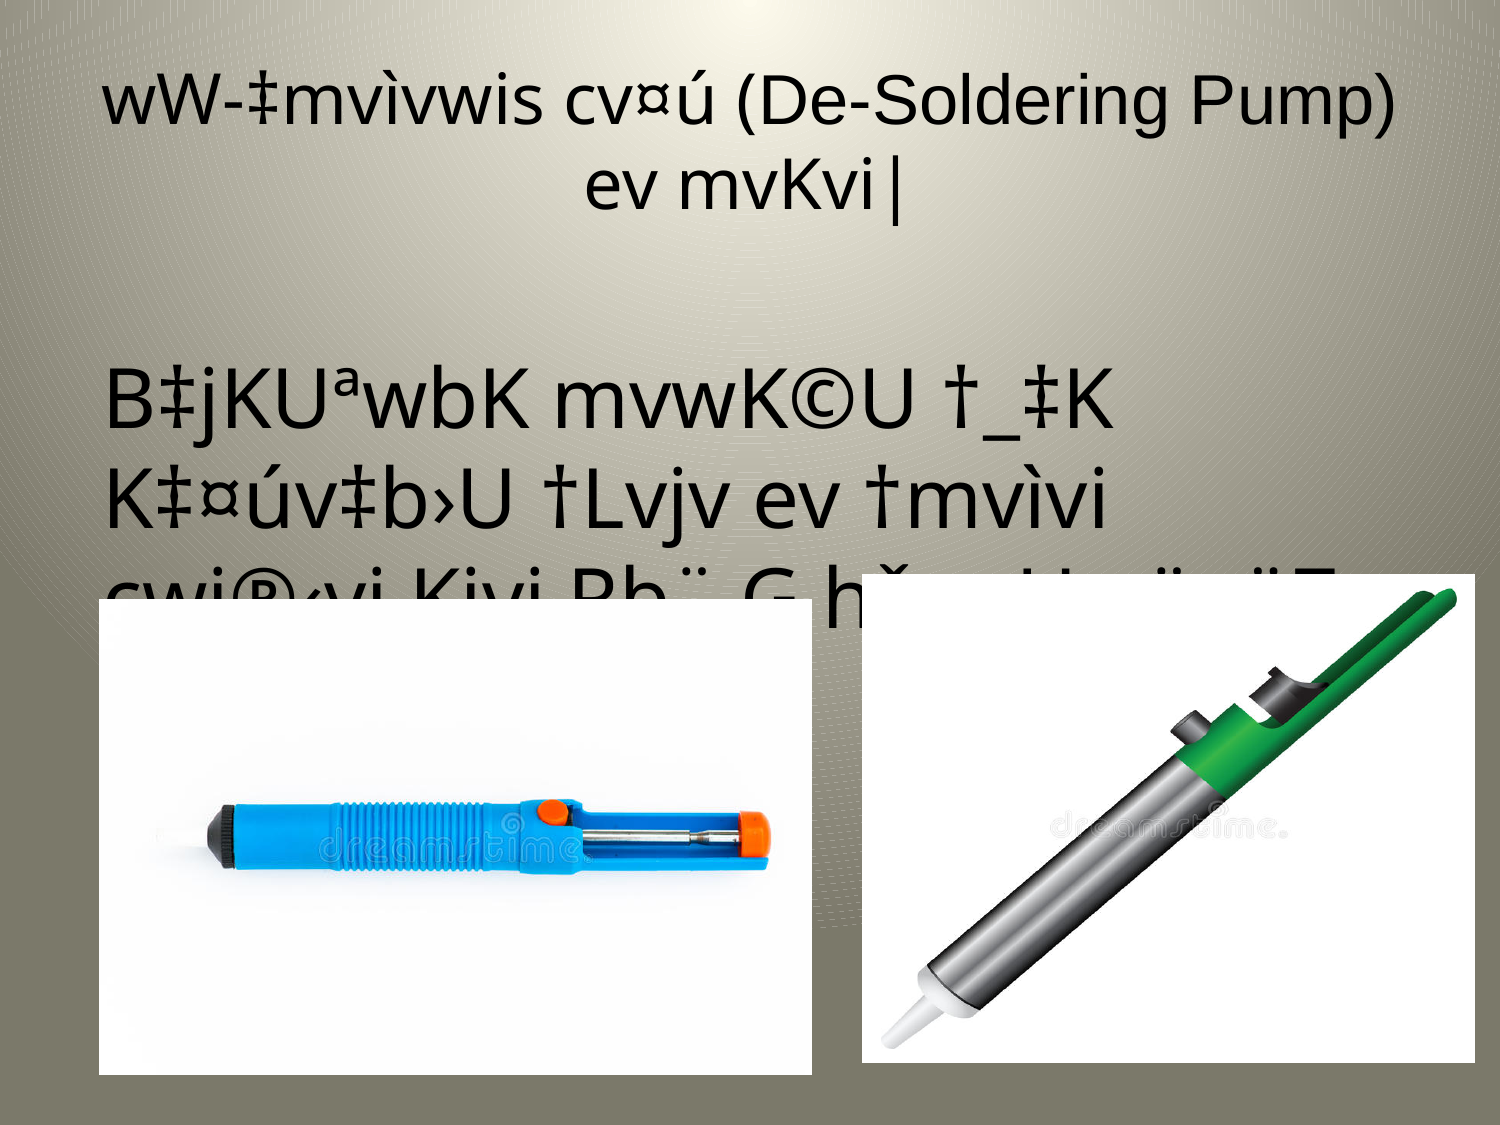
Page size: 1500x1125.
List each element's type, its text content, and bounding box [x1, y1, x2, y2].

text_box B‡jKUªwbK mvwK©U †_‡K K‡¤úv‡b›U †Lvjv ev †mvìvi cwi®‹vi Kivi Rb¨ G hš¿wU e¨eüZ nq| [87, 337, 1425, 753]
picture [862, 574, 1476, 1063]
title wW-‡mvìvwis cv¤ú (De-Soldering Pump) ev mvKvi| [75, 45, 1425, 233]
picture [99, 599, 812, 1076]
